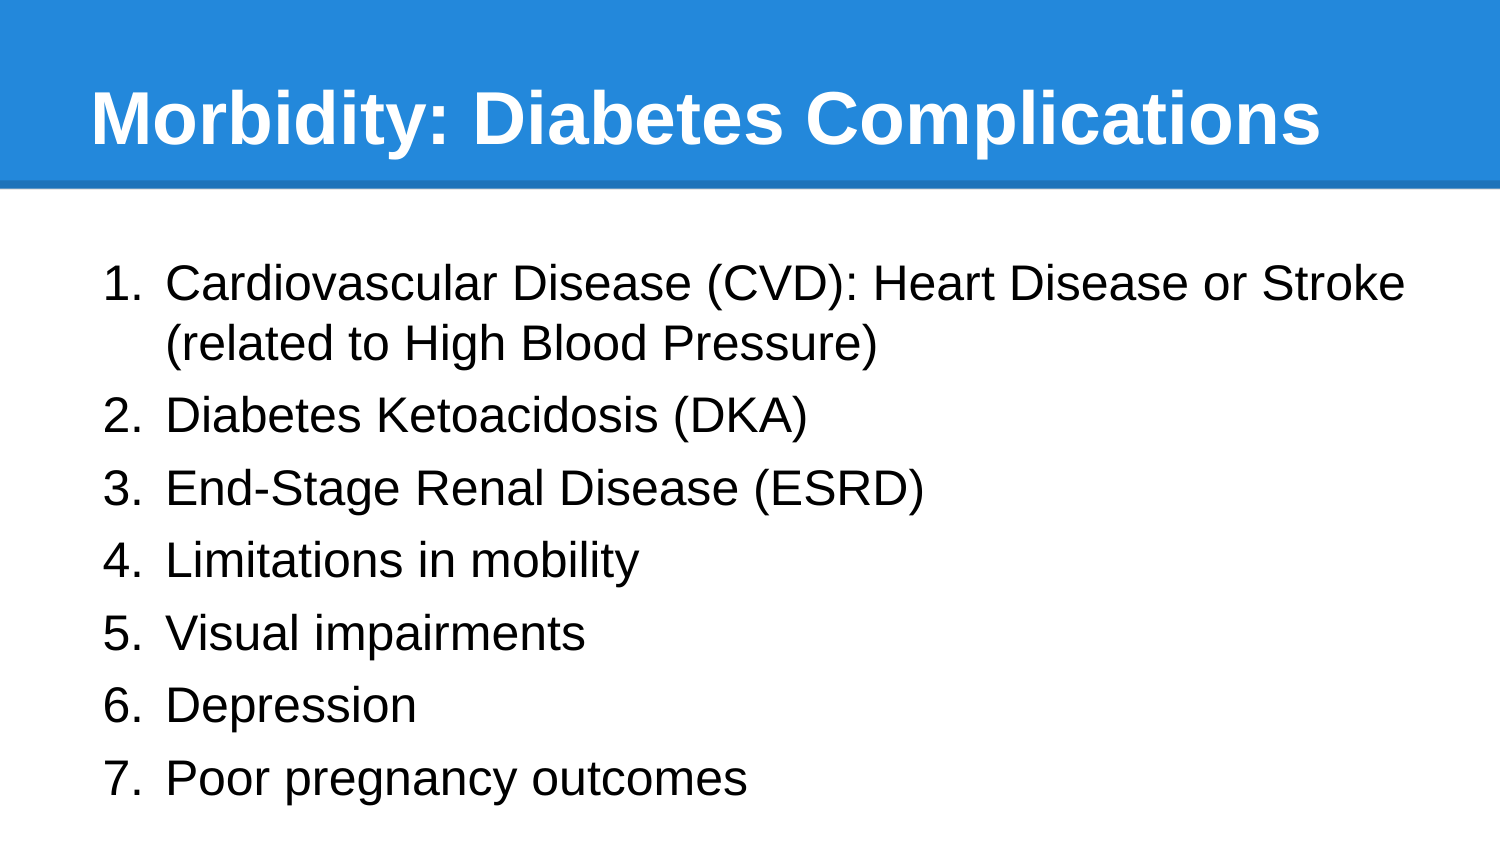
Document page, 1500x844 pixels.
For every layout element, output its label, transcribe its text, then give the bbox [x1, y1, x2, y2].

list Cardiovascular Disease (CVD): Heart Disease or Stroke (related to High Blood Pressure) Diabetes Ketoacidosis (DKA) End-Stage Renal Disease (ESRD) Limitations in mobility Visual impairments Depression Poor pregnancy outcomes [75, 235, 1425, 808]
title Morbidity: Diabetes Complications [75, 33, 1425, 175]
